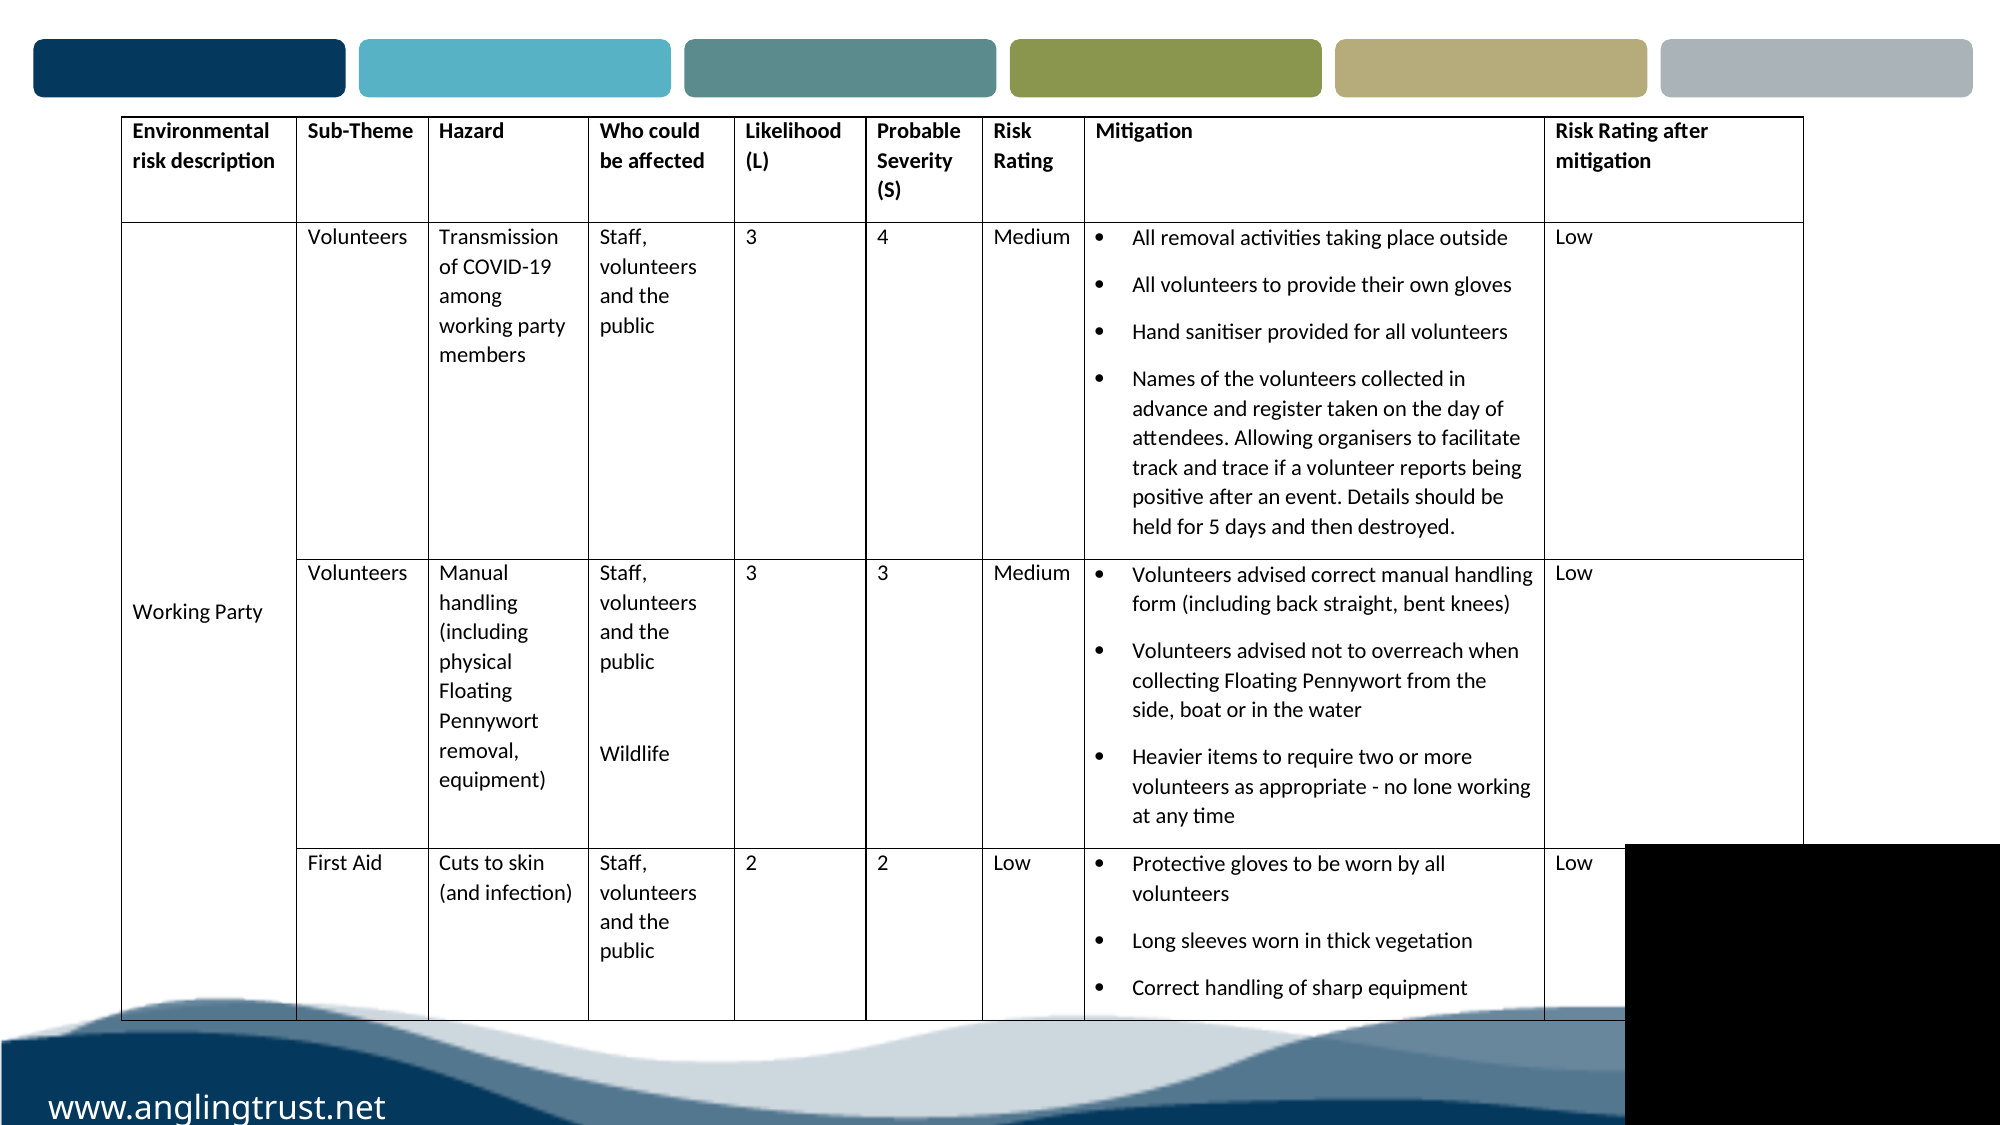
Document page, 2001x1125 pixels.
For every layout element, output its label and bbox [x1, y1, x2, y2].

text_box [32, 38, 347, 99]
text_box [102, 116, 1823, 1021]
text_box [357, 38, 673, 99]
text_box [1659, 38, 1974, 99]
text_box [1334, 38, 1649, 99]
text_box [1008, 38, 1323, 99]
text_box [1624, 843, 2000, 1125]
text_box [683, 38, 998, 99]
picture [0, 972, 1624, 1125]
